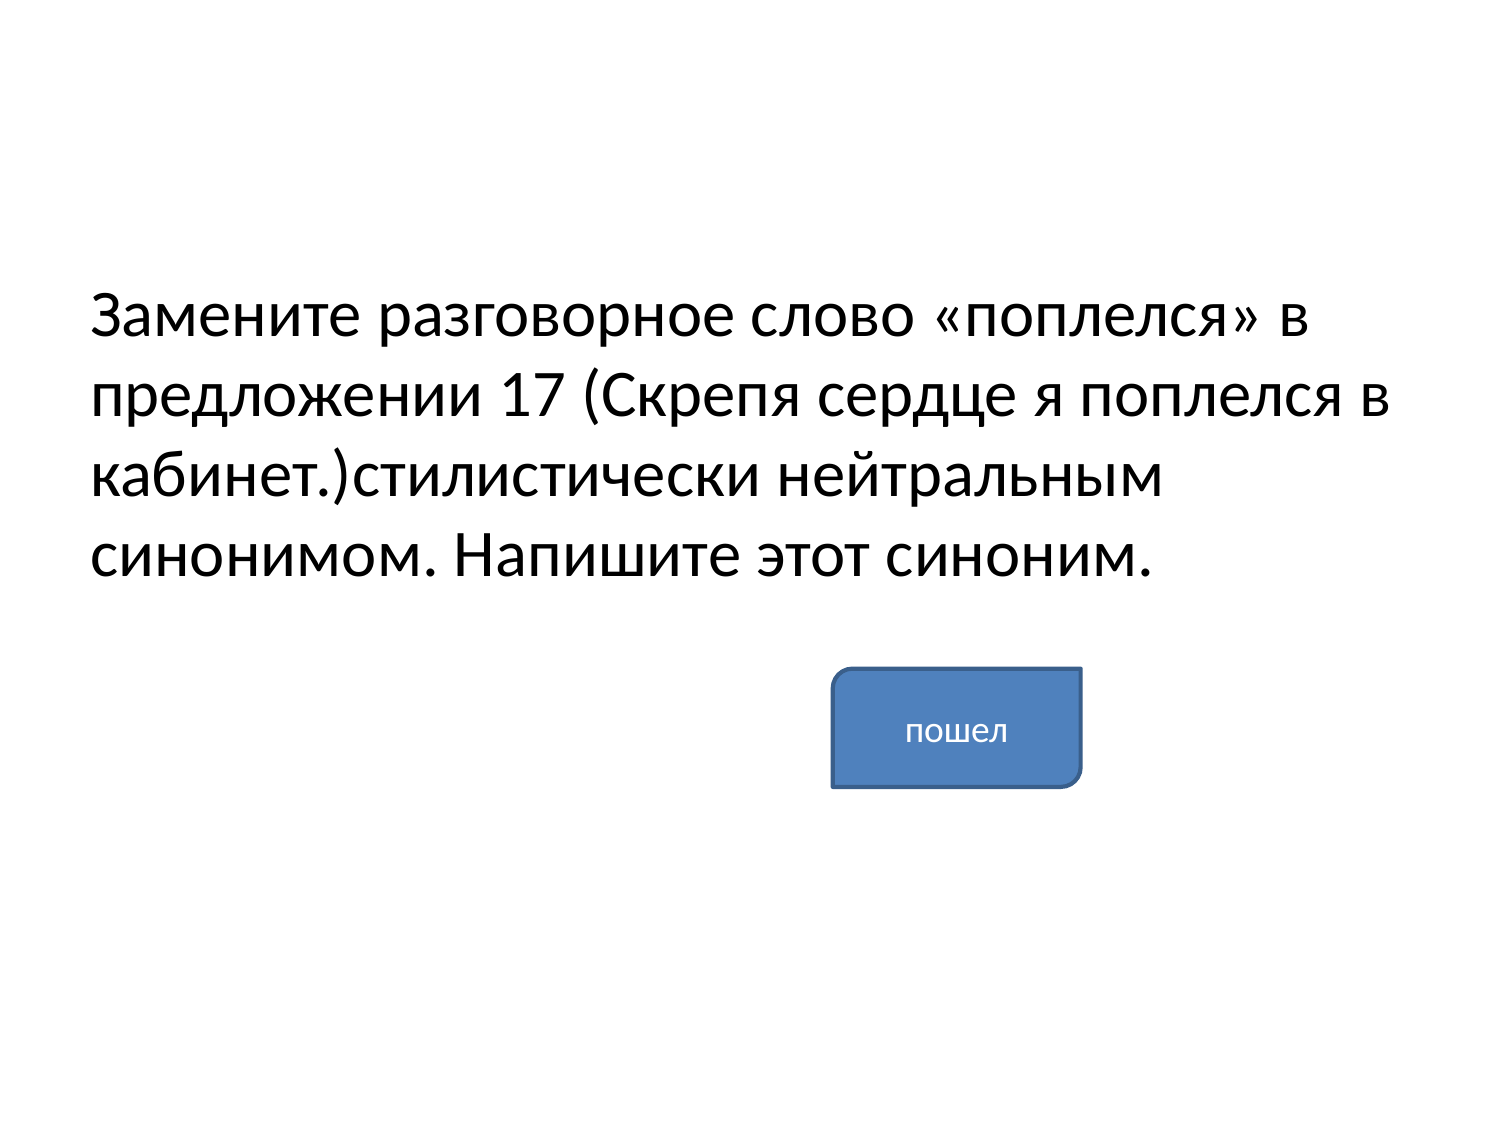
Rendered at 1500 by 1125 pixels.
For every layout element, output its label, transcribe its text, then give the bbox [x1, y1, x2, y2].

text_box пошел [830, 666, 1083, 790]
list Замените разговорное слово «поплелся» в предложении 17 (Скрепя сердце я поплелся в кабинет.)стилистически нейтральным синонимом. Напишите этот синоним. [74, 262, 1426, 1006]
